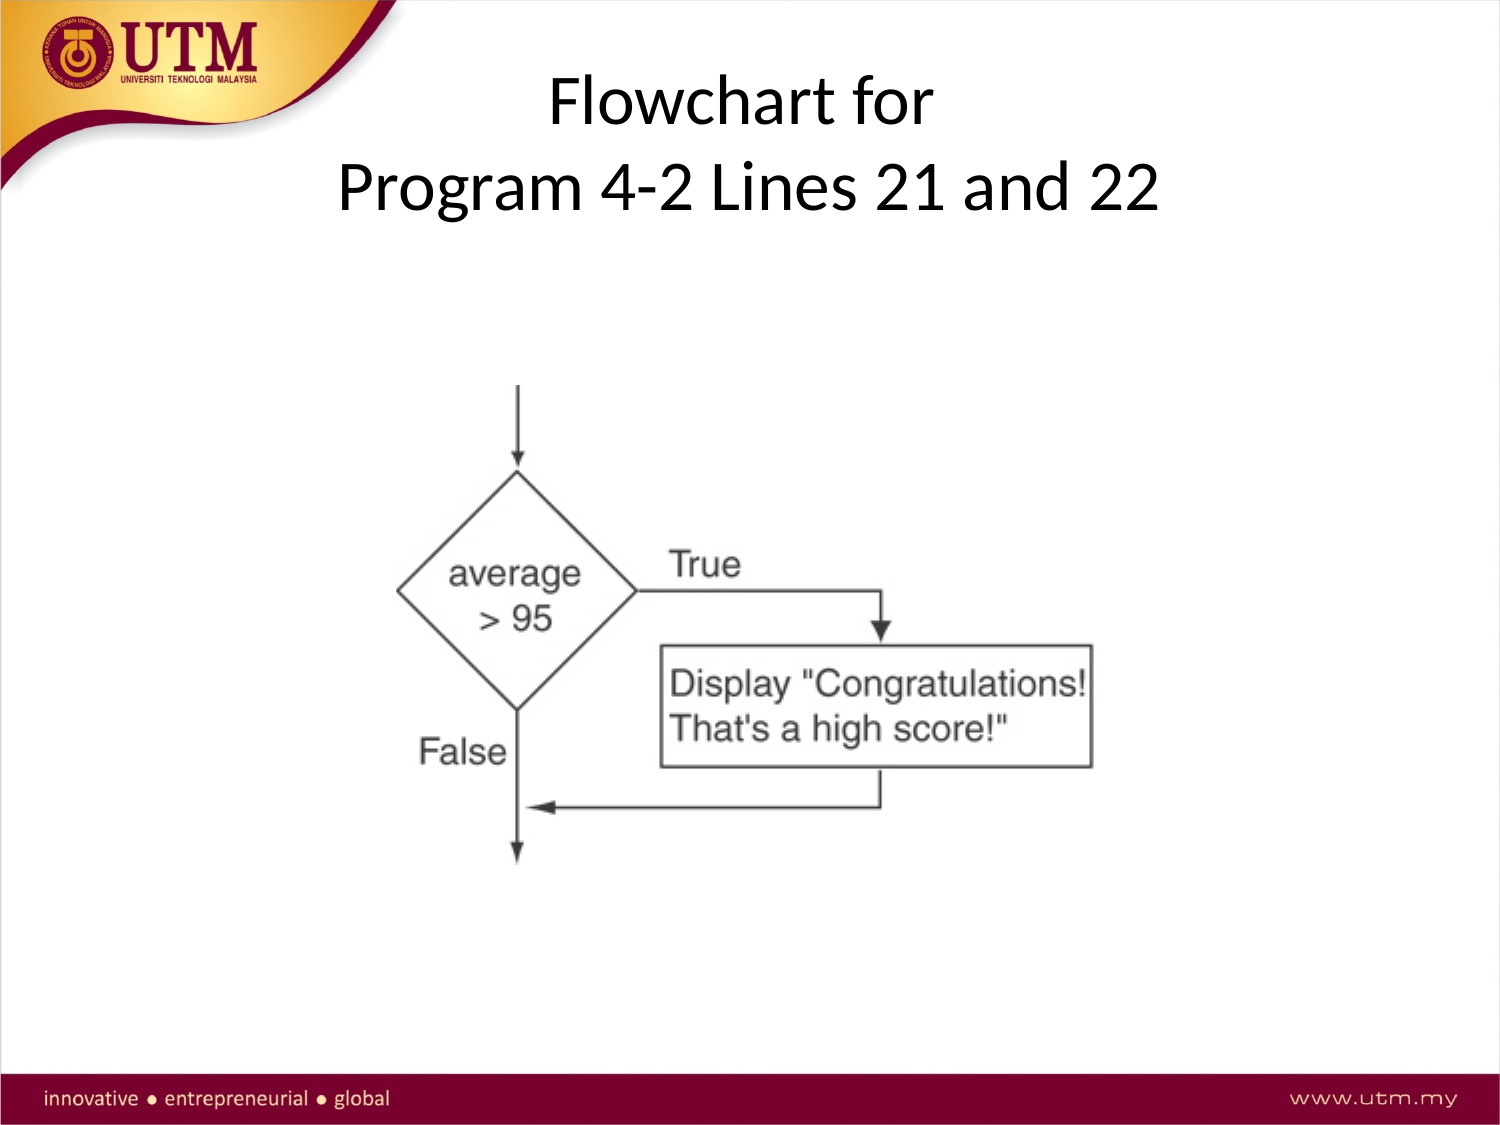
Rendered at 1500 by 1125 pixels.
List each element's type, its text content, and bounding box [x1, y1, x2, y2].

picture [0, 0, 1500, 1125]
title Flowchart for Program 4-2 Lines 21 and 22 [75, 45, 1425, 233]
